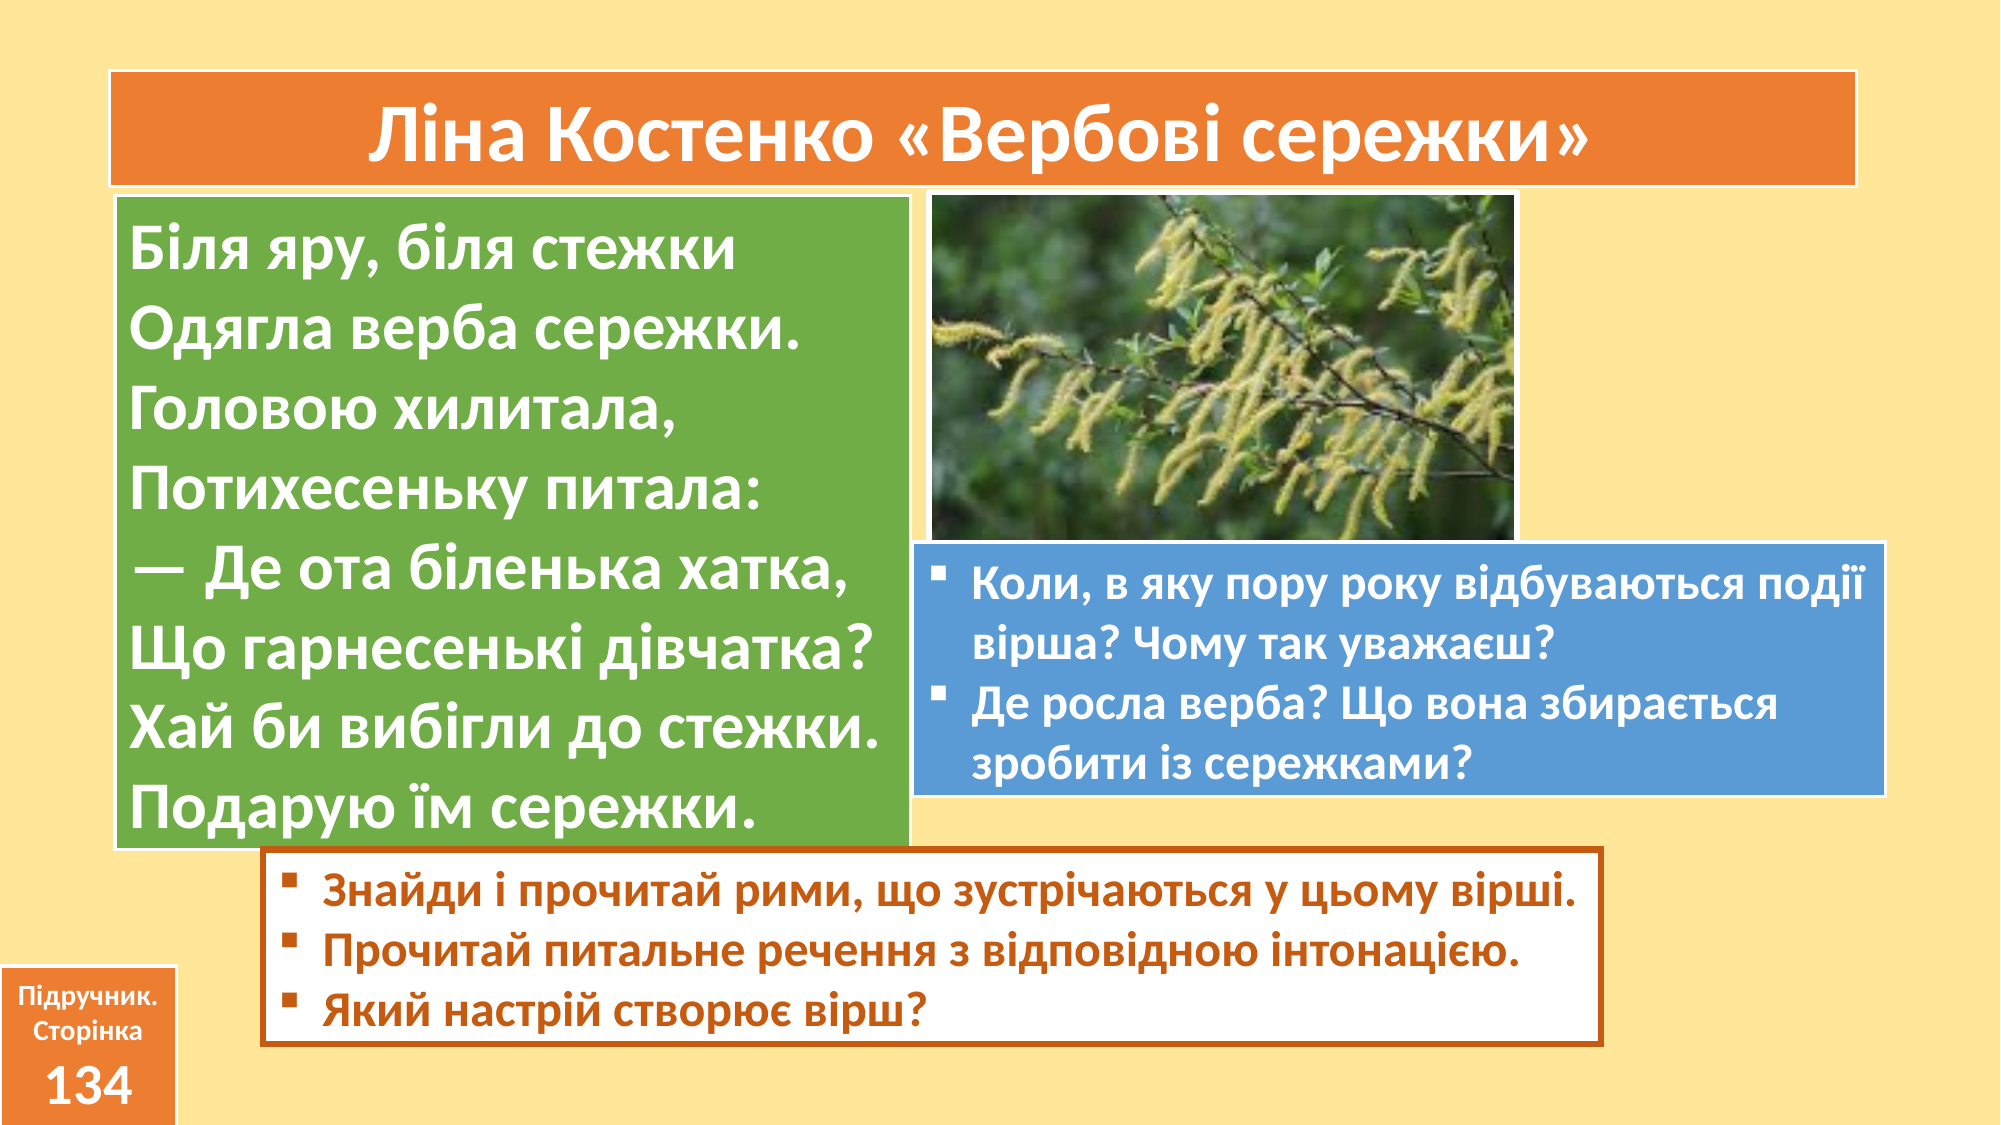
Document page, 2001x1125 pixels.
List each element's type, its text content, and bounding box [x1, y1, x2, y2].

text_box Коли, в яку пору року відбуваються події вірша? Чому так уважаєш? Де росла верба? Що вона збирається зробити із сережками? [911, 540, 1887, 798]
text_box Ліна Костенко «Вербові сережки» [108, 69, 1858, 188]
text_box Знайди і прочитай рими, що зустрічаються у цьому вірші. Прочитай питальне речення з відповідною інтонацією. Який настрій створює вірш? [262, 848, 1602, 1045]
text_box Підручник. Сторінка 134 [0, 964, 178, 1125]
picture [932, 195, 1515, 550]
text_box Біля яру, біля стежки Одягла верба сережки. Головою хилитала, Потихесеньку питала: — Де ота біленька хатка, Що гарнесенькі дівчатка? Хай би вибігли до стежки. Подарую їм сережки. [113, 194, 912, 851]
